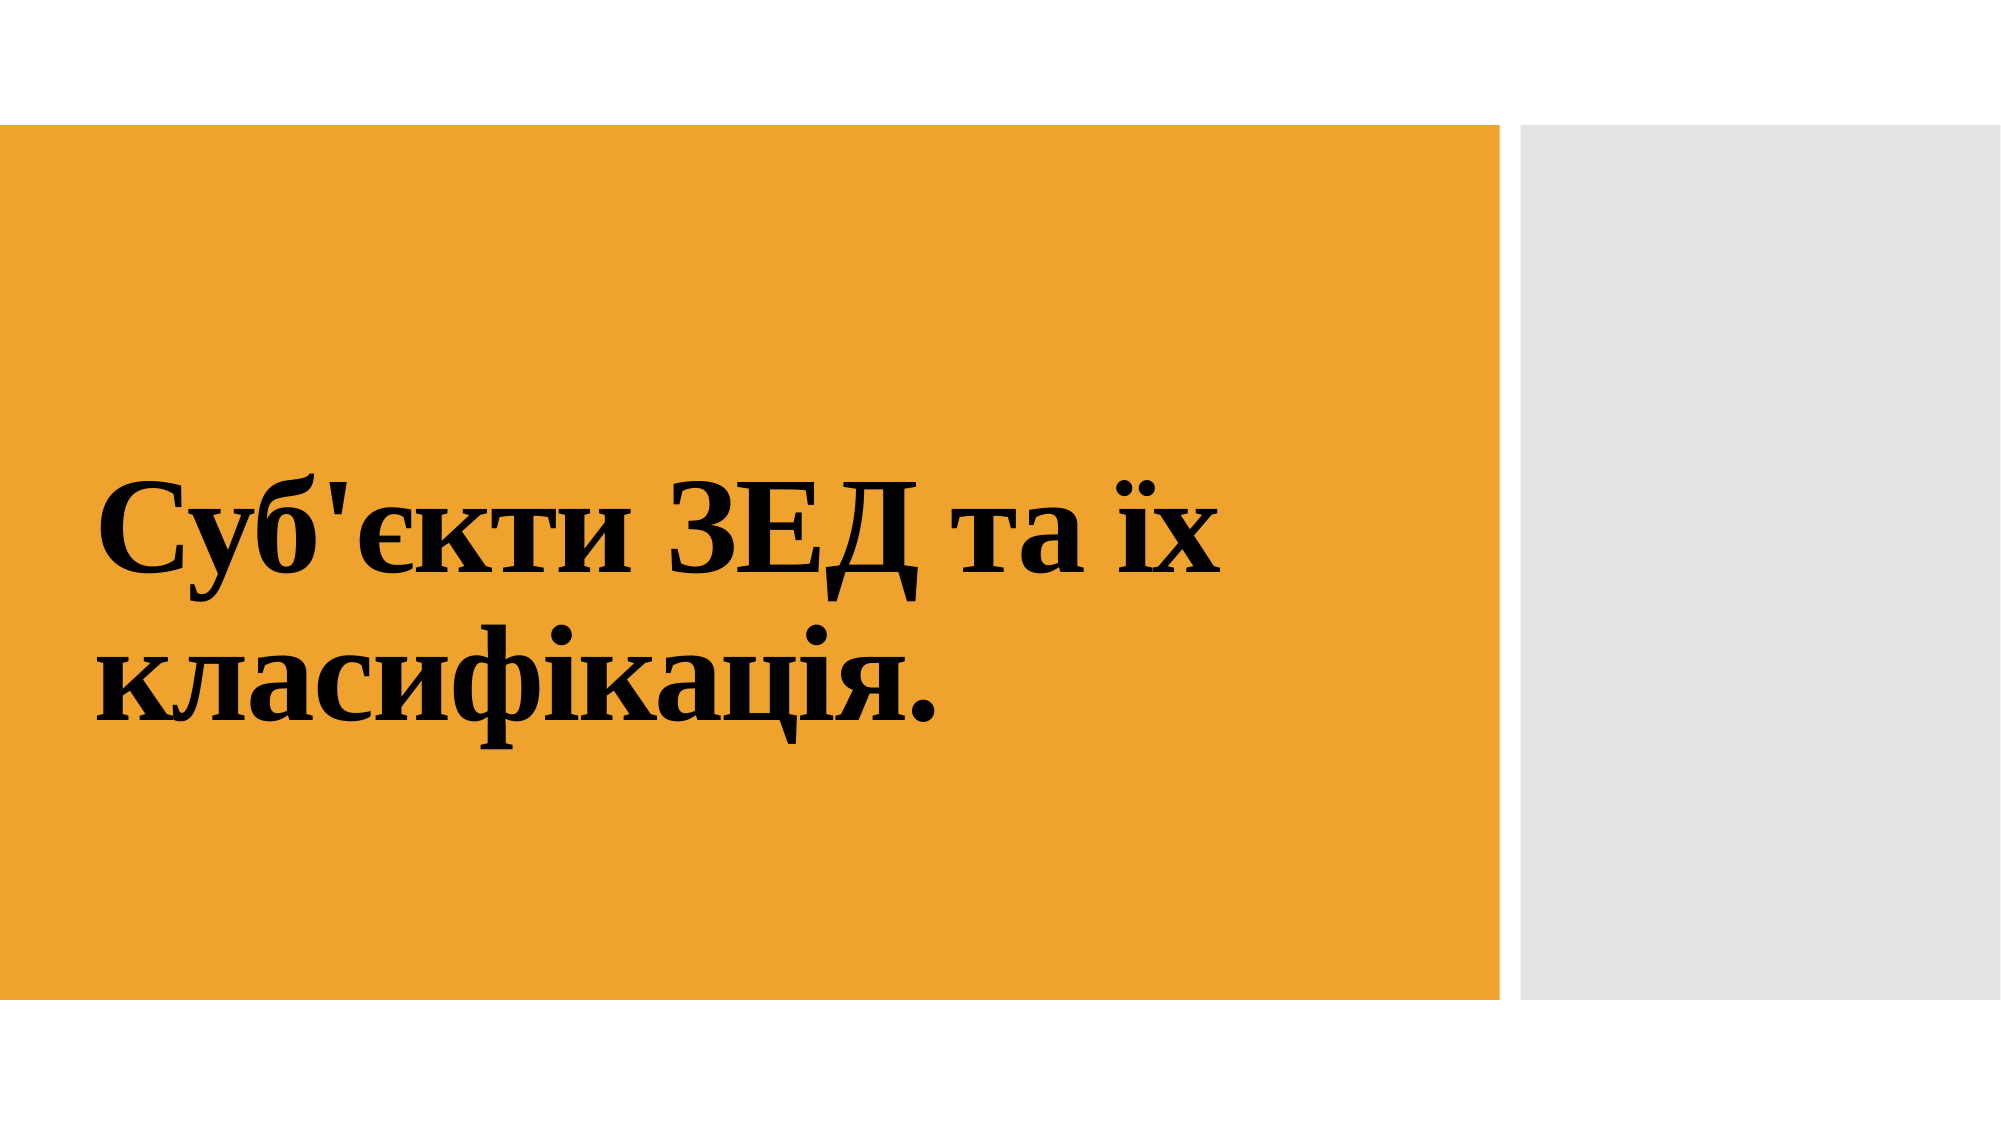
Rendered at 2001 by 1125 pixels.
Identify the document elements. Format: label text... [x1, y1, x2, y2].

title Суб'єкти ЗЕД та їх класифікація. [79, 224, 1280, 759]
